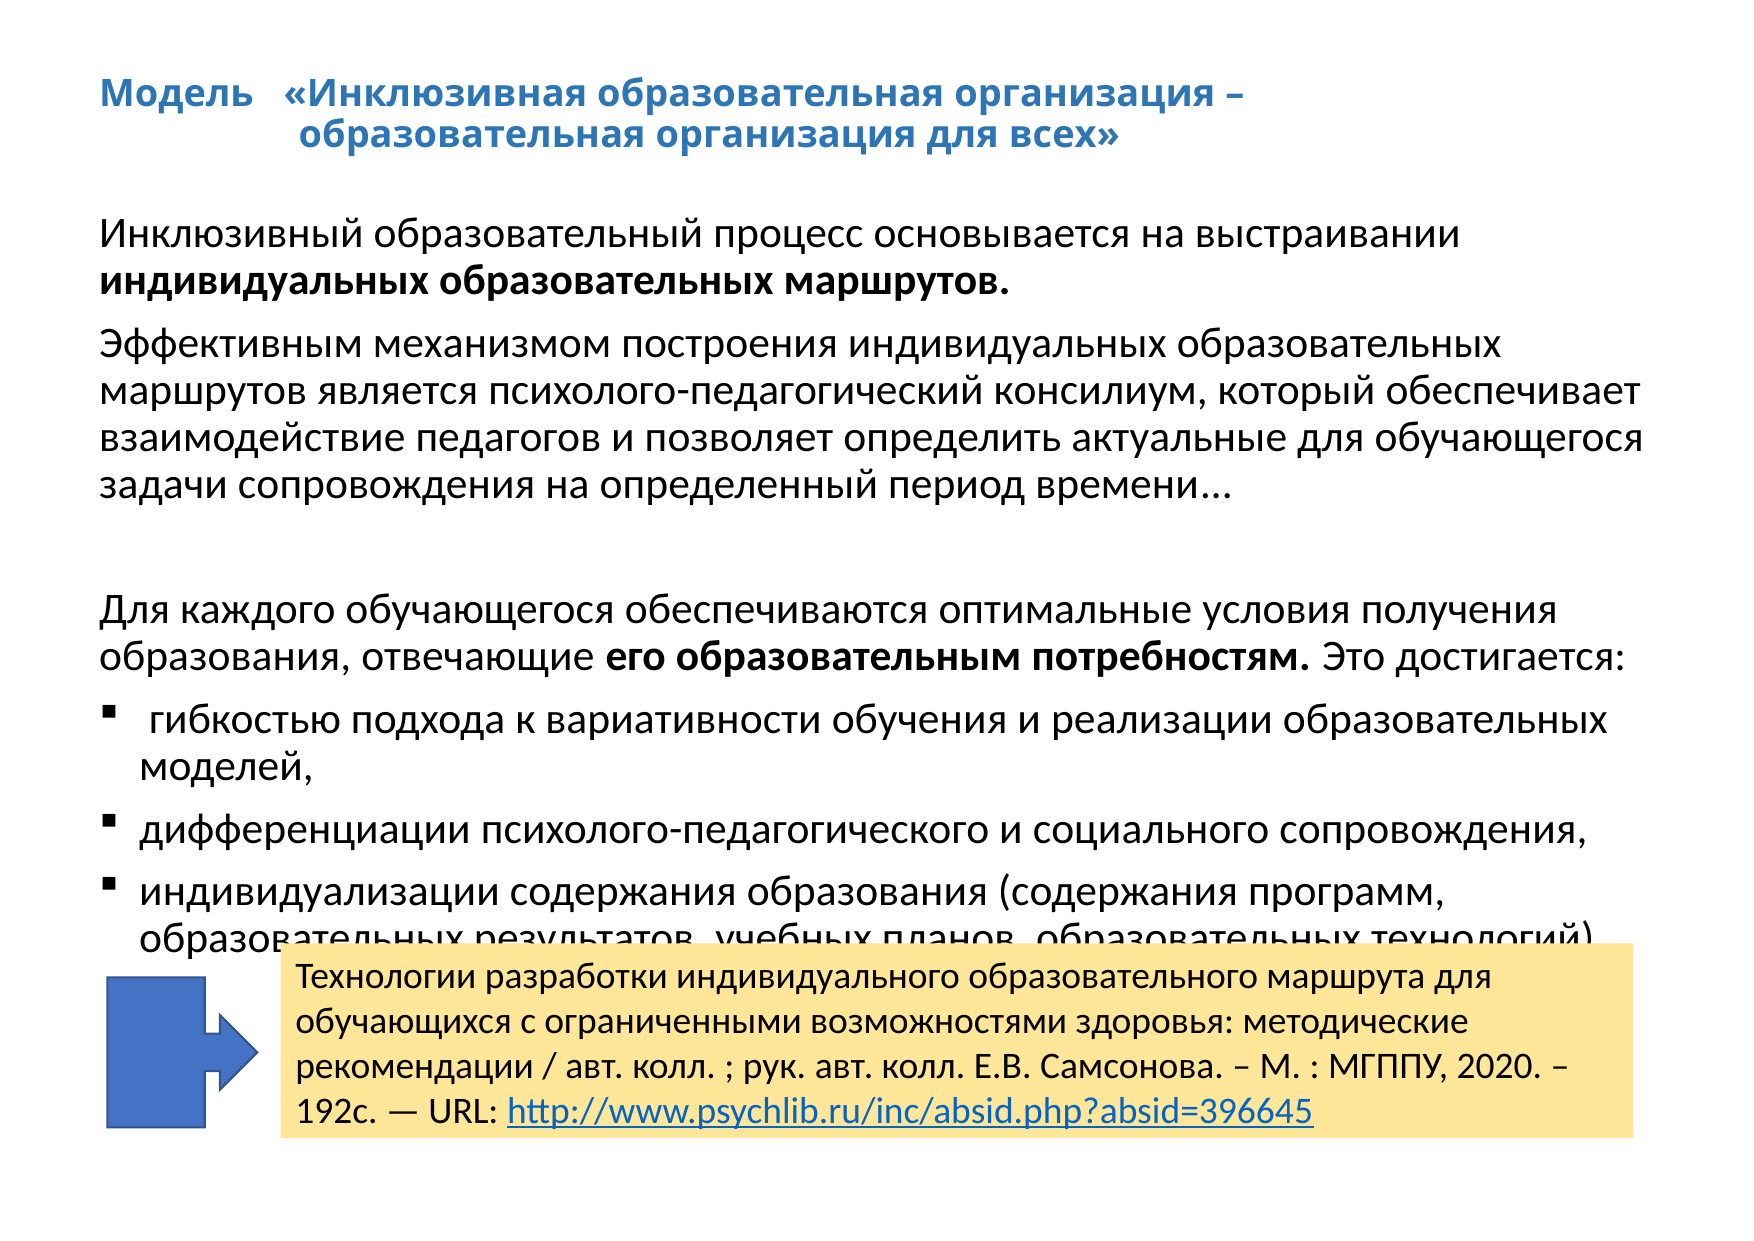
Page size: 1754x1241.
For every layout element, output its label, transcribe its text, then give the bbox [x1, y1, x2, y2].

text_box Технологии разработки индивидуального образовательного маршрута для обучающихся с ограниченными возможностями здоровья: методические рекомендации / авт. колл. ; рук. авт. колл. Е.В. Самсонова. – М. : МГППУ, 2020. ‒ 192с. — URL: http://www.psychlib.ru/inc/absid.php?absid=396645 [280, 943, 1634, 1139]
title Модель «Инклюзивная образовательная организация – образовательная организация для всех» [84, 66, 1634, 164]
text_box [106, 976, 259, 1129]
list Инклюзивный образовательный процесс основывается на выстраивании индивидуальных образовательных маршрутов. Эффективным механизмом построения индивидуальных образовательных маршрутов является психолого-педагогический консилиум, который обеспечивает взаимодействие педагогов и позволяет определить актуальные для обучающегося задачи сопровождения на определенный период времени… Для каждого обучающегося обеспечиваются оптимальные условия получения образования, отвечающие его образовательным потребностям. Это достигается: гибкостью подхода к вариативности обучения и реализации образовательных моделей, дифференциации психолого-педагогического и социального сопровождения, индивидуализации содержания образования (содержания программ, образовательных результатов, учебных планов, образовательных технологий). [84, 202, 1728, 978]
